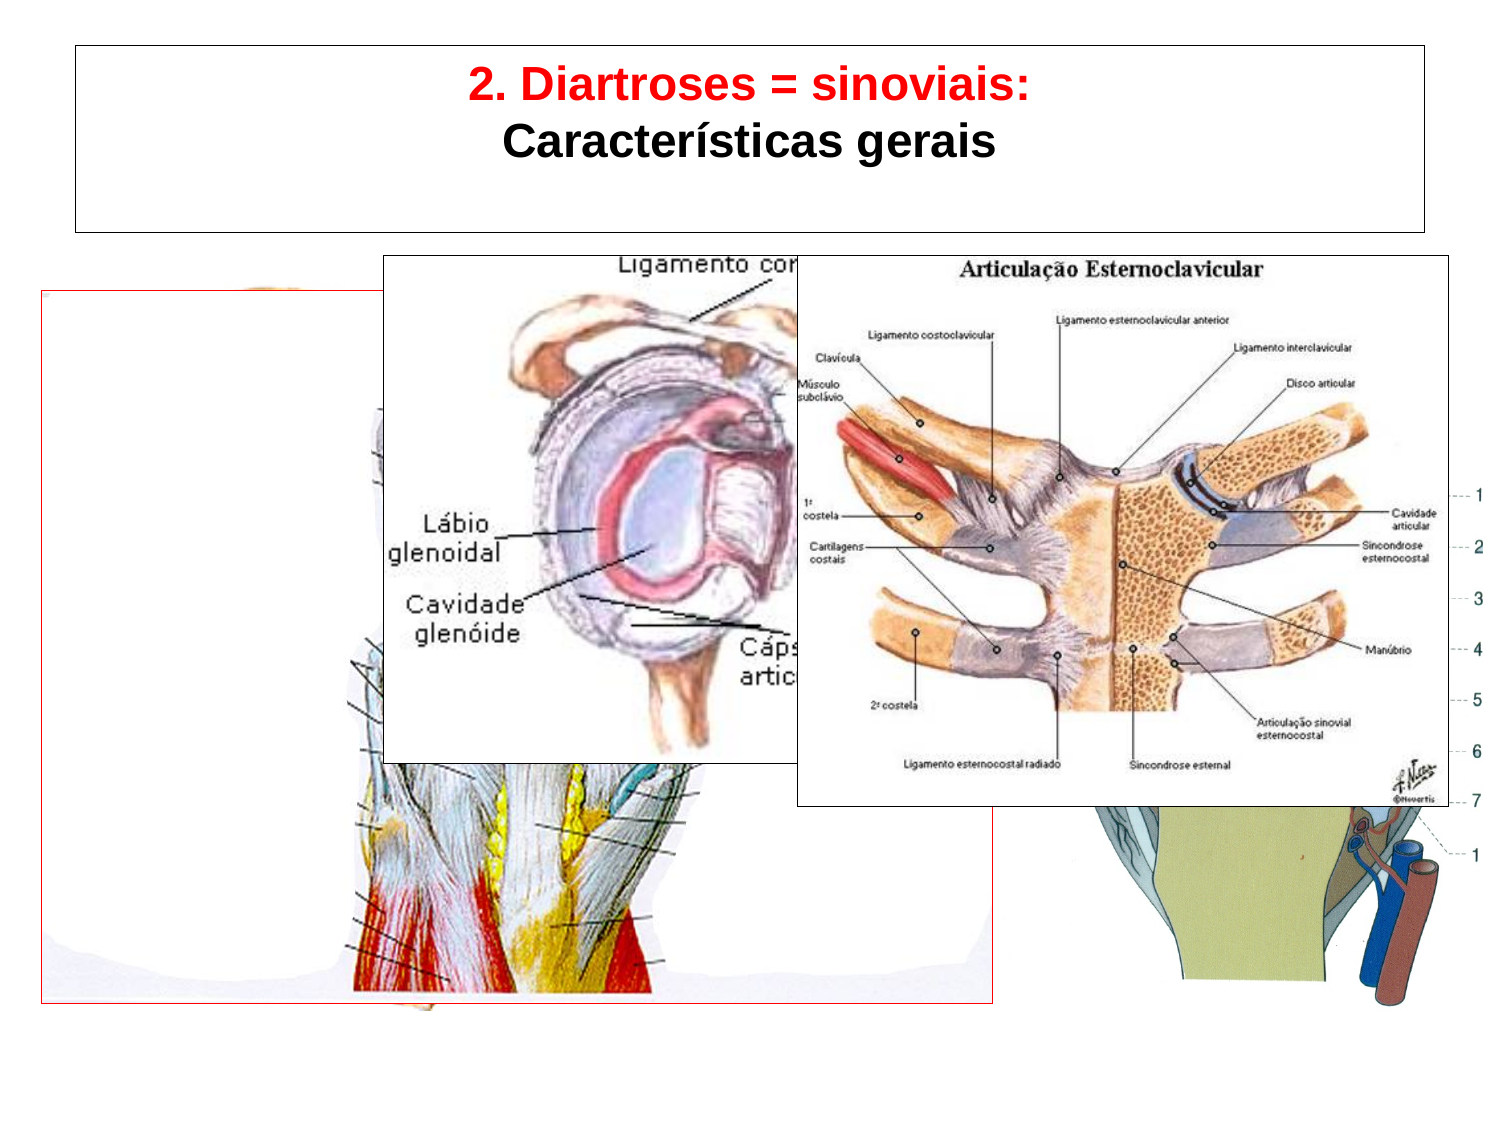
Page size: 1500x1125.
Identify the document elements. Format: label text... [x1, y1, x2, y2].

title 2. Diartroses = sinoviais: Características gerais [75, 45, 1425, 233]
picture [40, 255, 1483, 1012]
